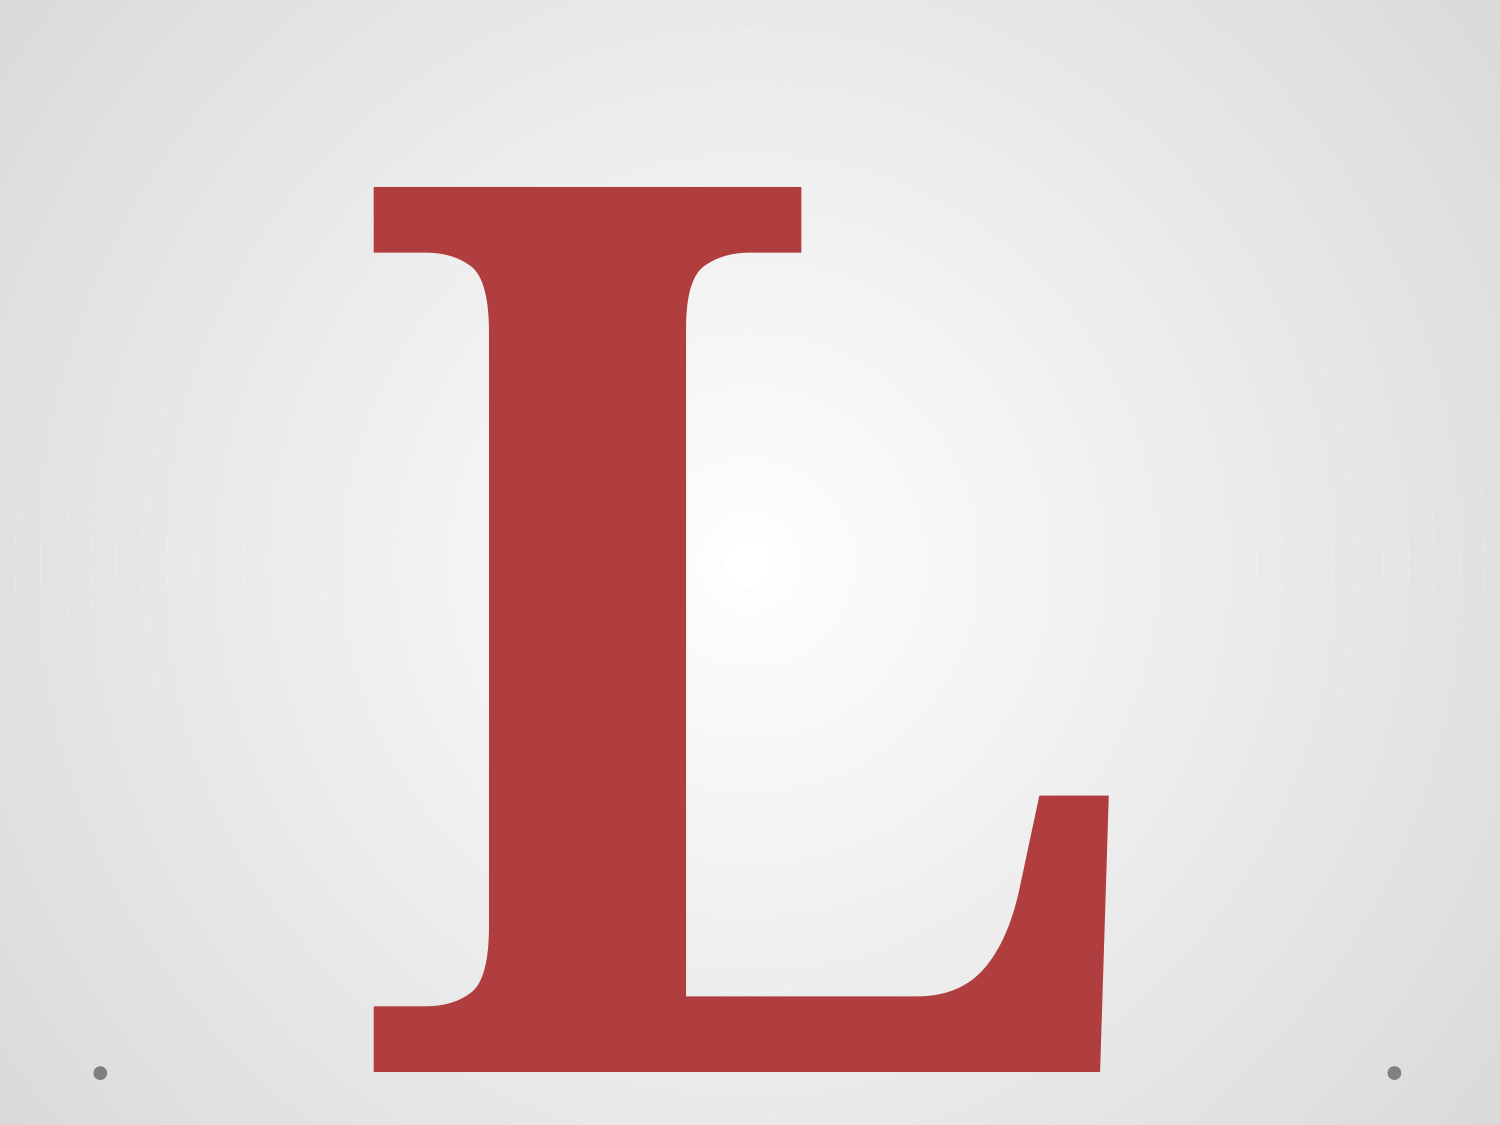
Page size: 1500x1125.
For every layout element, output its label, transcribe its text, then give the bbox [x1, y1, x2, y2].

text_box L [324, 0, 1150, 1125]
